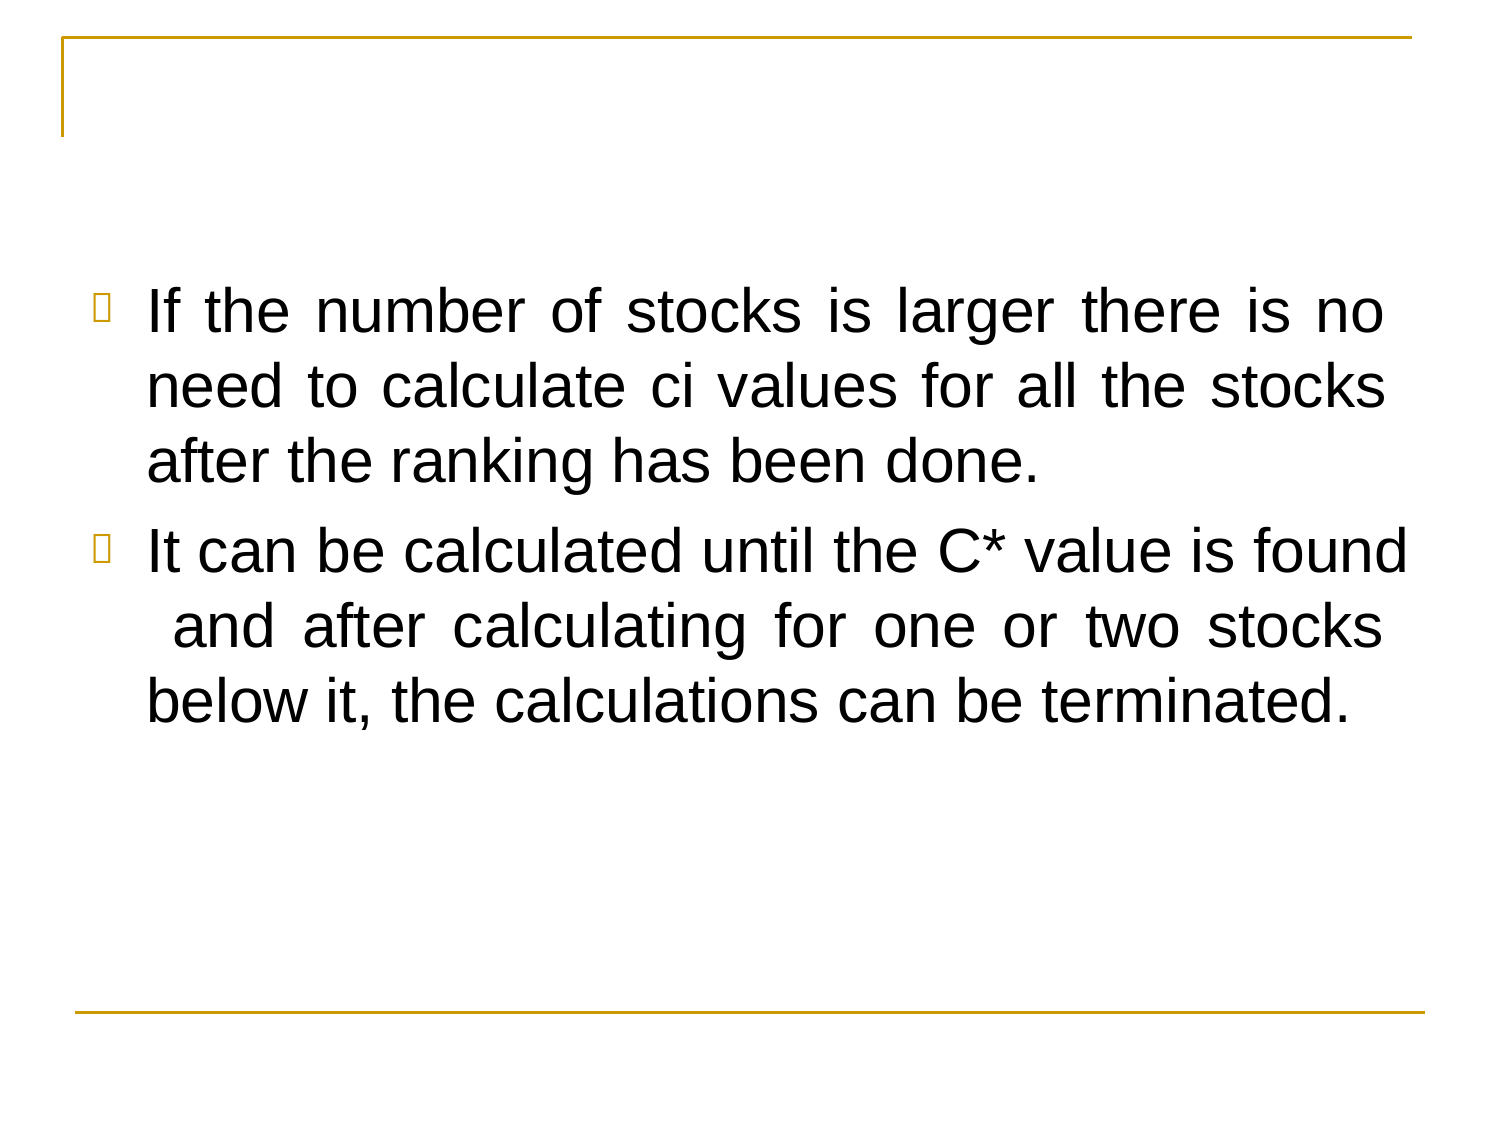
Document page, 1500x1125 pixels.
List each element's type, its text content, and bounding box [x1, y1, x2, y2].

text_box If the number of stocks is larger there is no need to calculate ci values for all the stocks after the ranking has been done. It can be calculated until the C* value is found and after calculating for one or two stocks below it, the calculations can be terminated. [87, 267, 1412, 735]
